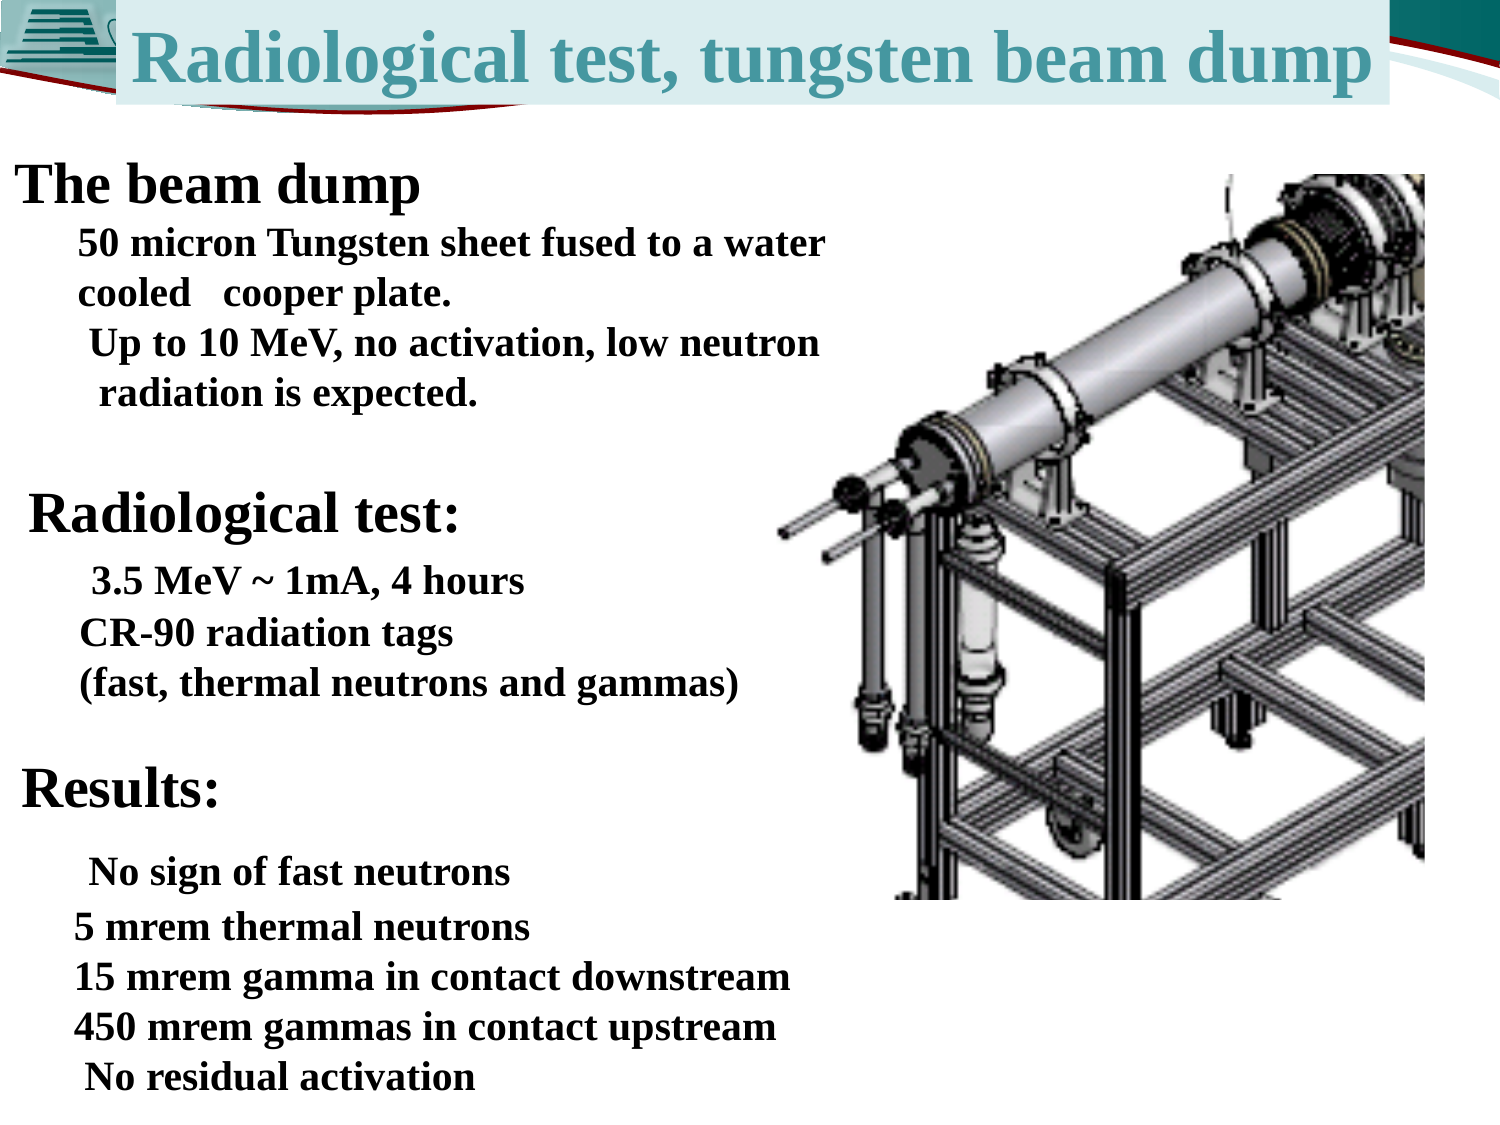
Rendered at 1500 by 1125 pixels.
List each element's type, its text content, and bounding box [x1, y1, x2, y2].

text_box Results: No sign of fast neutrons 5 mrem thermal neutrons 15 mrem gamma in contact downstream 450 mrem gammas in contact upstream No residual activation [6, 741, 818, 1107]
picture [773, 174, 1425, 901]
text_box Radiological test: 3.5 MeV ~ 1mA, 4 hours CR-90 radiation tags (fast, thermal neutrons and gammas) [1, 466, 755, 762]
text_box The beam dump 50 micron Tungsten sheet fused to a water cooled cooper plate. Up to 10 MeV, no activation, low neutron radiation is expected. [0, 137, 1000, 423]
text_box Radiological test, tungsten beam dump [116, 0, 1390, 105]
